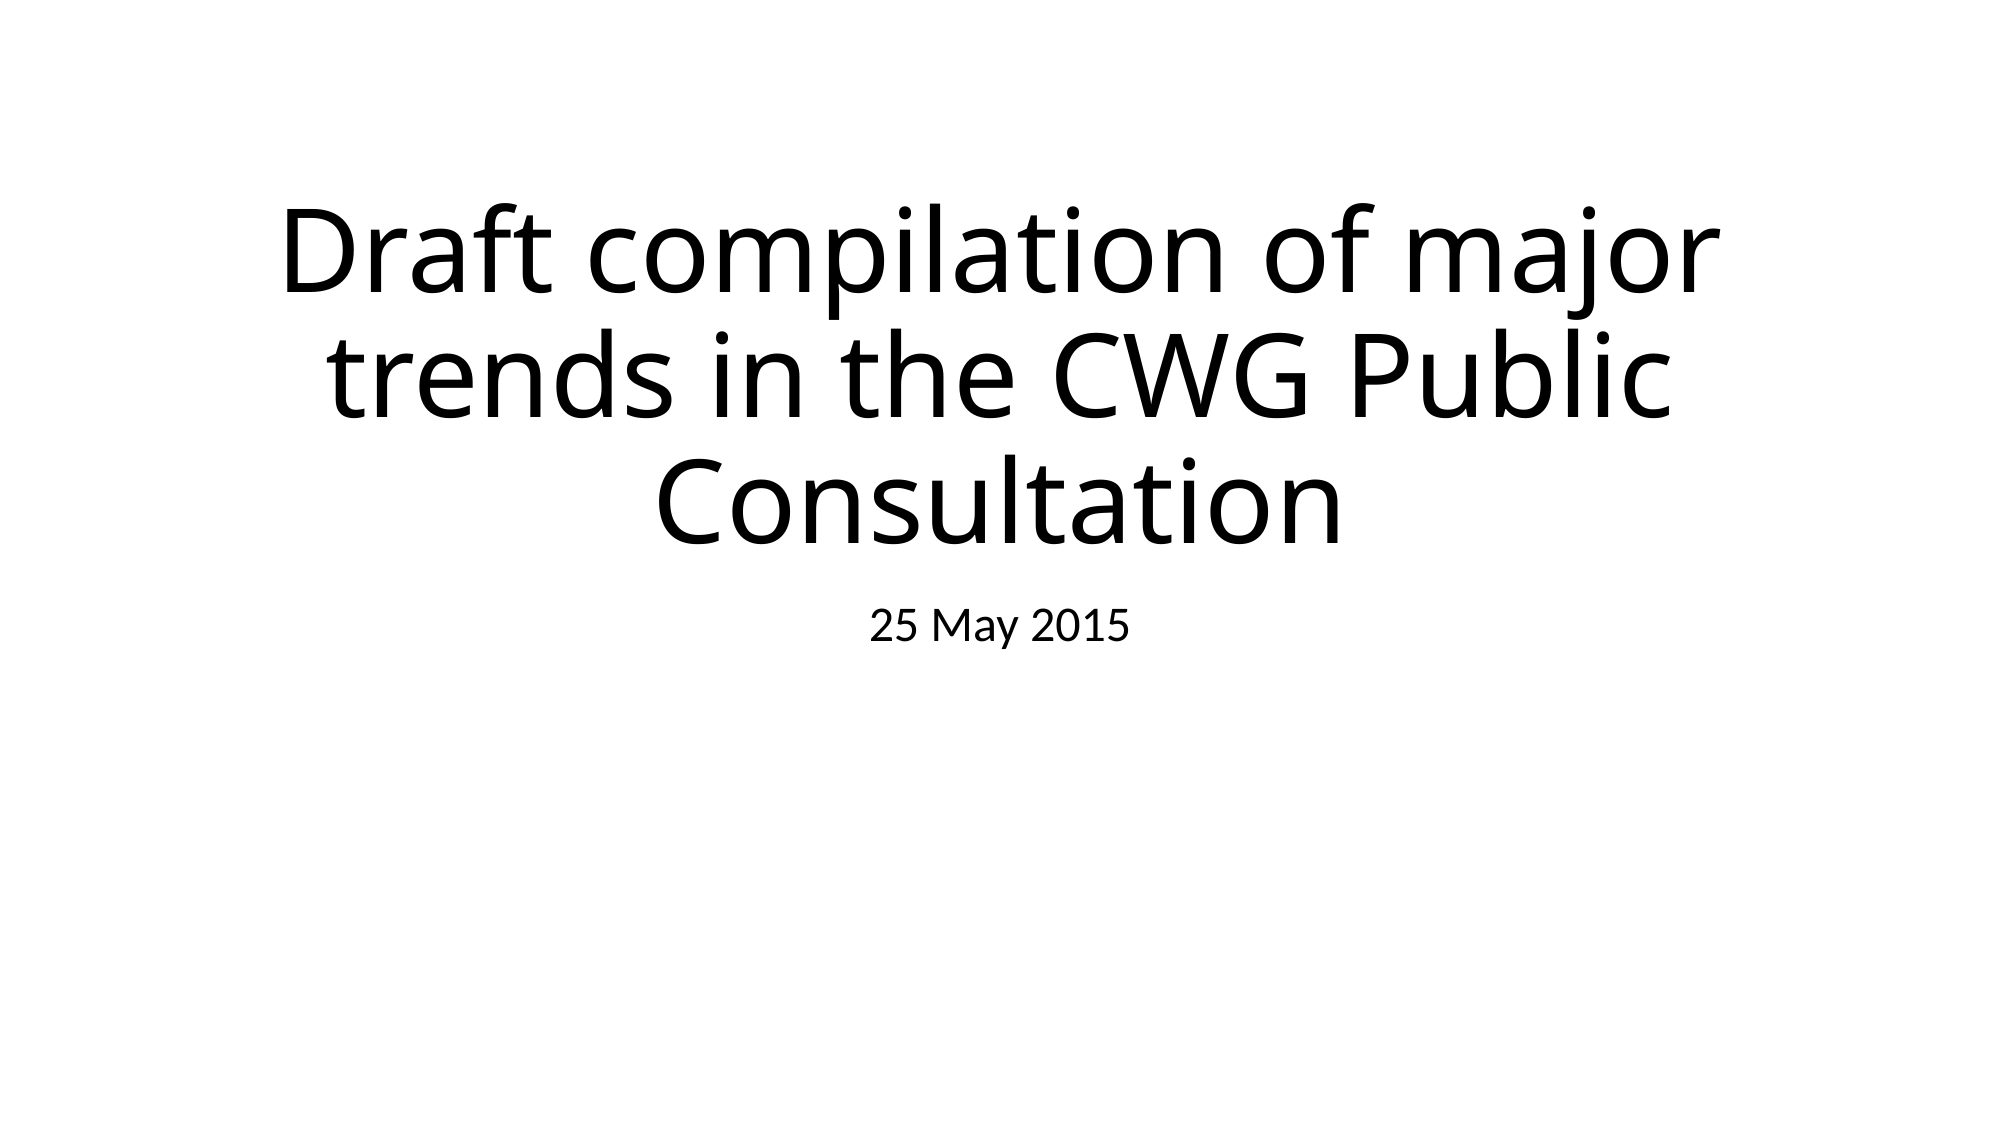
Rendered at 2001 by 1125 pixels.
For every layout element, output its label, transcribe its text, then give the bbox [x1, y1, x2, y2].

subtitle 25 May 2015 [249, 590, 1750, 863]
title Draft compilation of major trends in the CWG Public Consultation [249, 184, 1750, 576]
